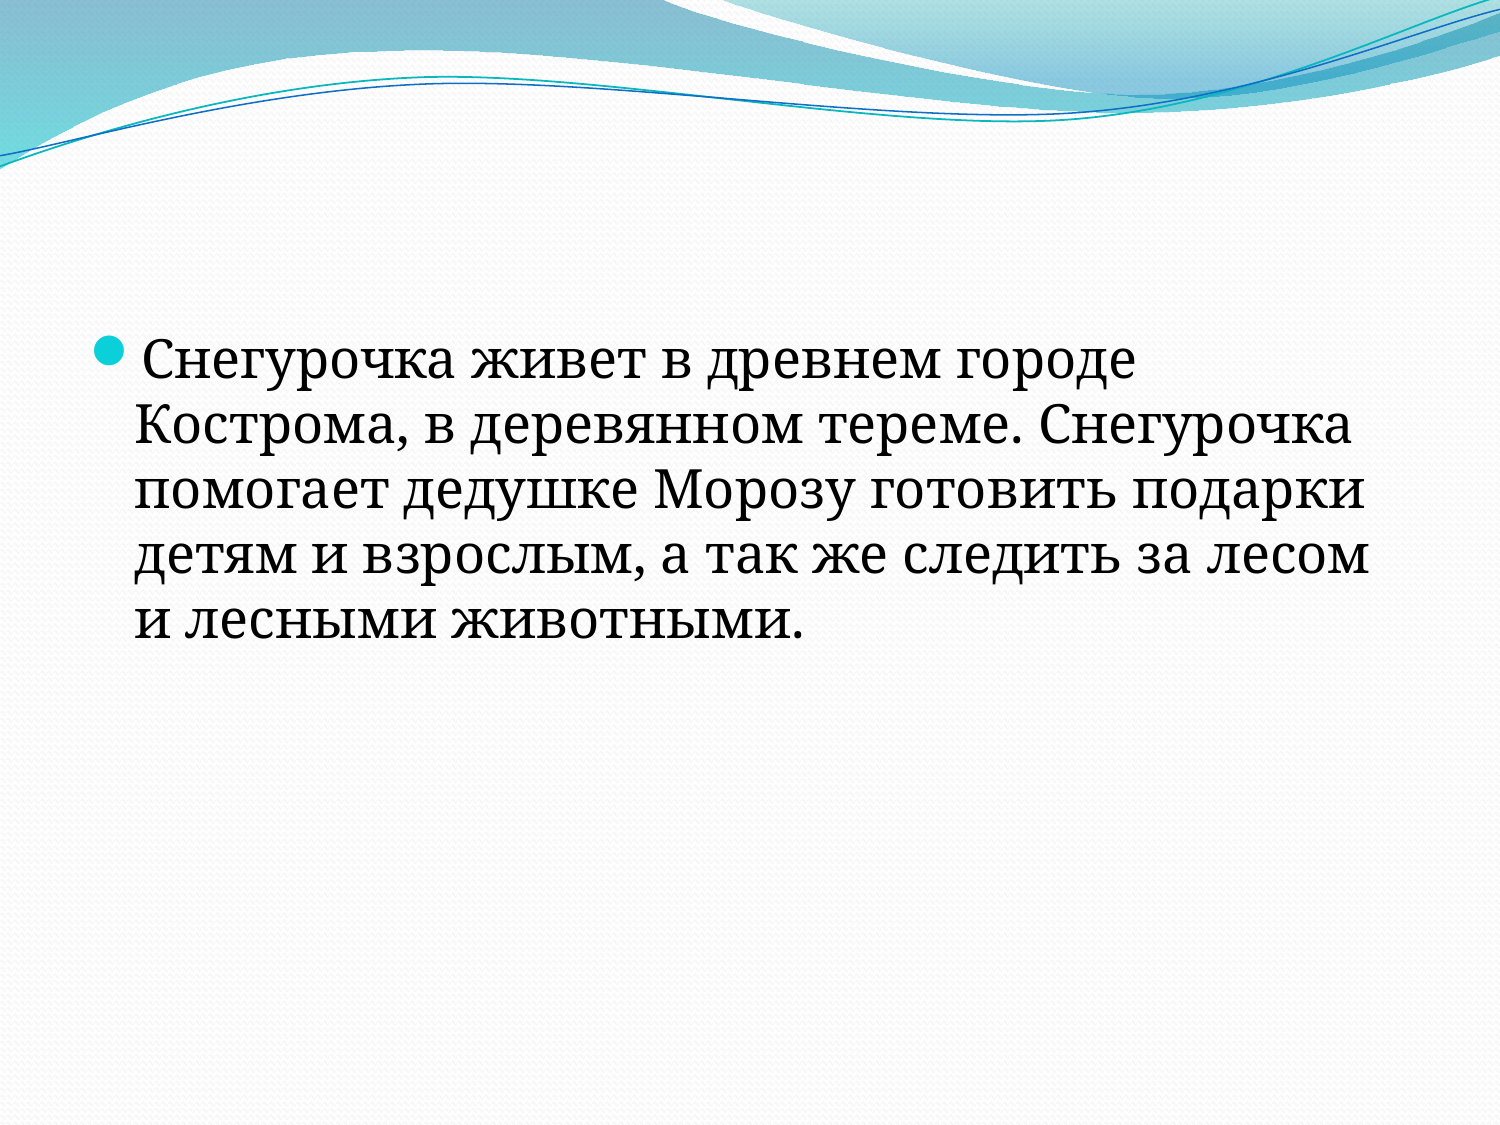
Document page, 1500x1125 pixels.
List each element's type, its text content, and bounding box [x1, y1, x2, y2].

list Снегурочка живет в древнем городе Кострома, в деревянном тереме. Снегурочка помогает дедушке Морозу готовить подарки детям и взрослым, а так же следить за лесом и лесными животными. [75, 317, 1425, 1038]
